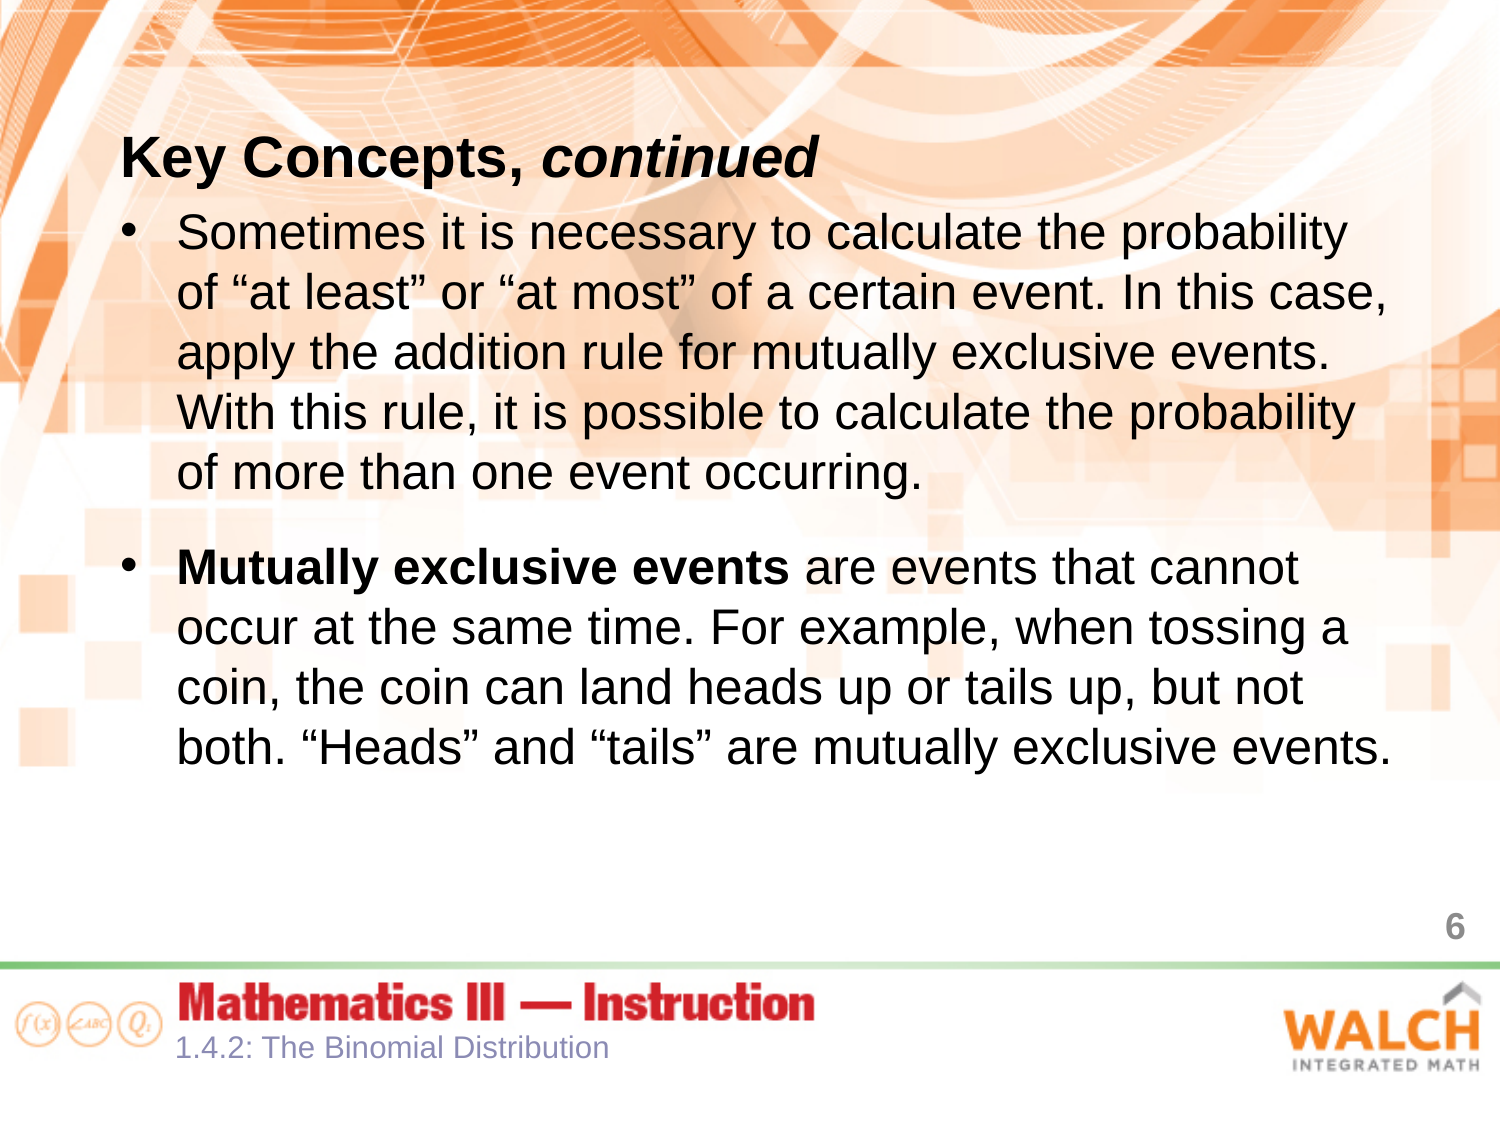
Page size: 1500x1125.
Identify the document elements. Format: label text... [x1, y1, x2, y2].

slide_number 6 [1361, 901, 1481, 949]
picture [0, 0, 1500, 1091]
subtitle Key Concepts, continued Sometimes it is necessary to calculate the probability of “at least” or “at most” of a certain event. In this case, apply the addition rule for mutually exclusive events. With this rule, it is possible to calculate the probability of more than one event occurring. Mutually exclusive events are events that cannot occur at the same time. For example, when tossing a coin, the coin can land heads up or tails up, but not both. “Heads” and “tails” are mutually exclusive events. [105, 105, 1433, 925]
footer 1.4.2: The Binomial Distribution [160, 1024, 1102, 1069]
